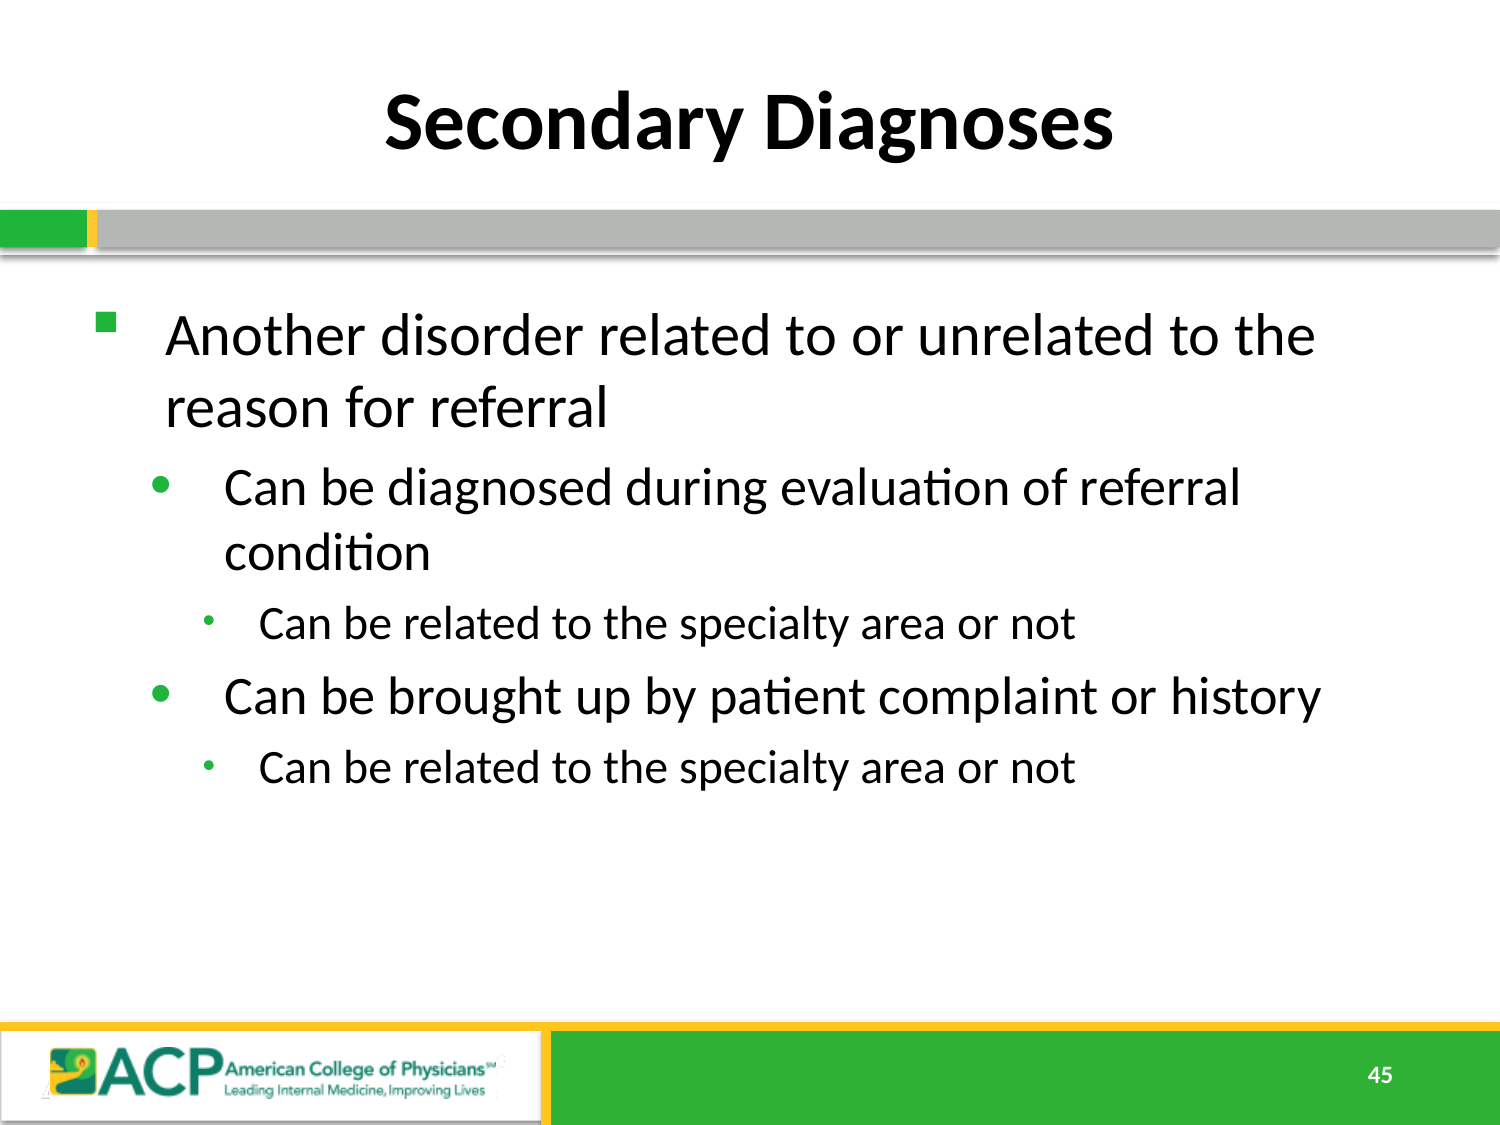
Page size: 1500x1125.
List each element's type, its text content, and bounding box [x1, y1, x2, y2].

list Another disorder related to or unrelated to the reason for referral Can be diagnosed during evaluation of referral condition Can be related to the specialty area or not Can be brought up by patient complaint or history Can be related to the specialty area or not [75, 287, 1425, 1000]
title Secondary Diagnoses [75, 45, 1425, 188]
picture [50, 1047, 496, 1099]
